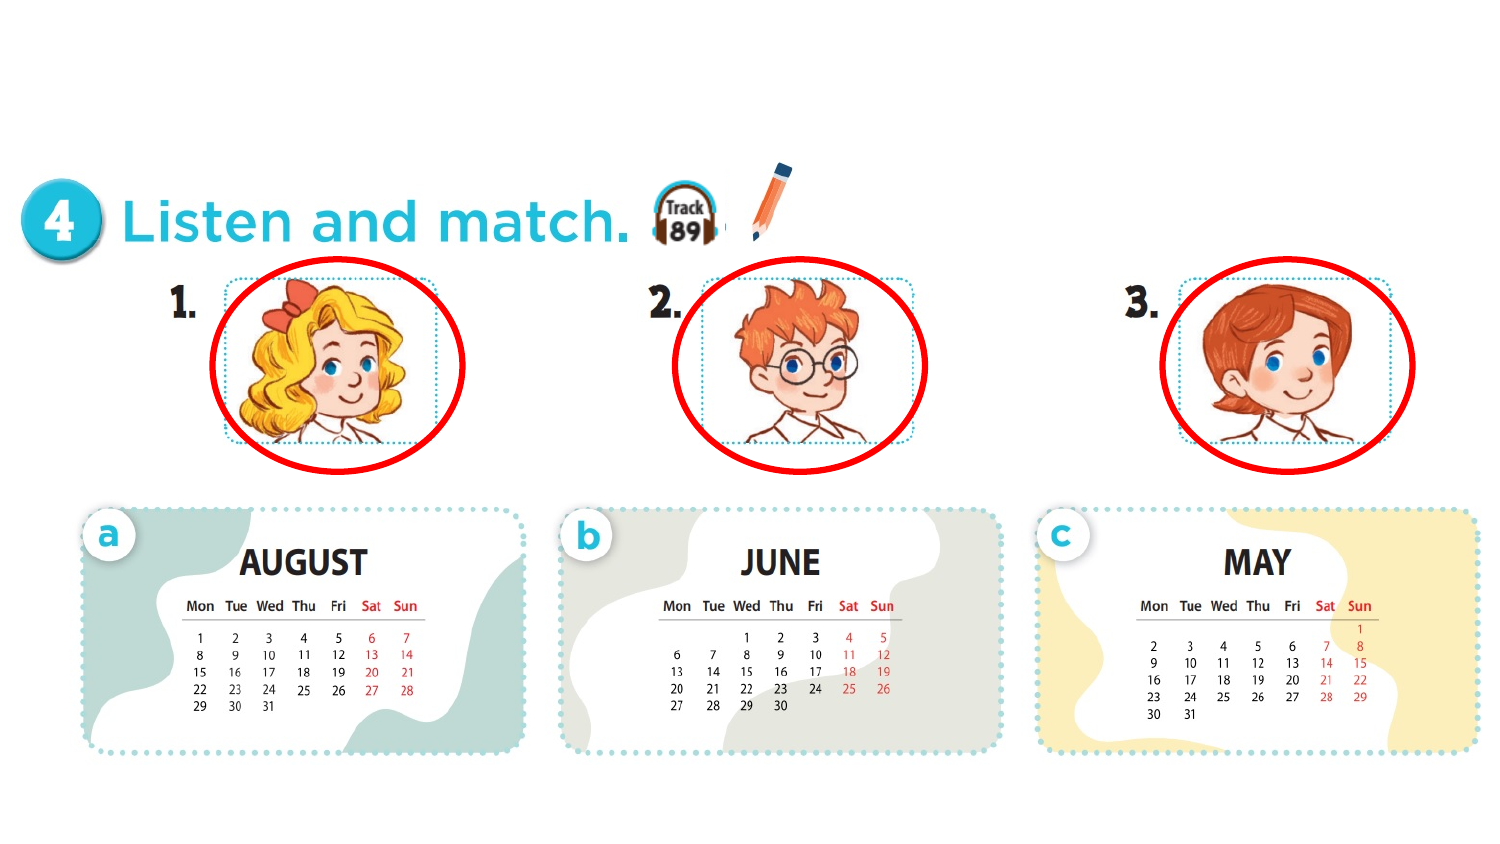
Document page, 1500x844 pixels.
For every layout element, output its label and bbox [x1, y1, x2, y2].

text_box [8, 159, 1492, 765]
